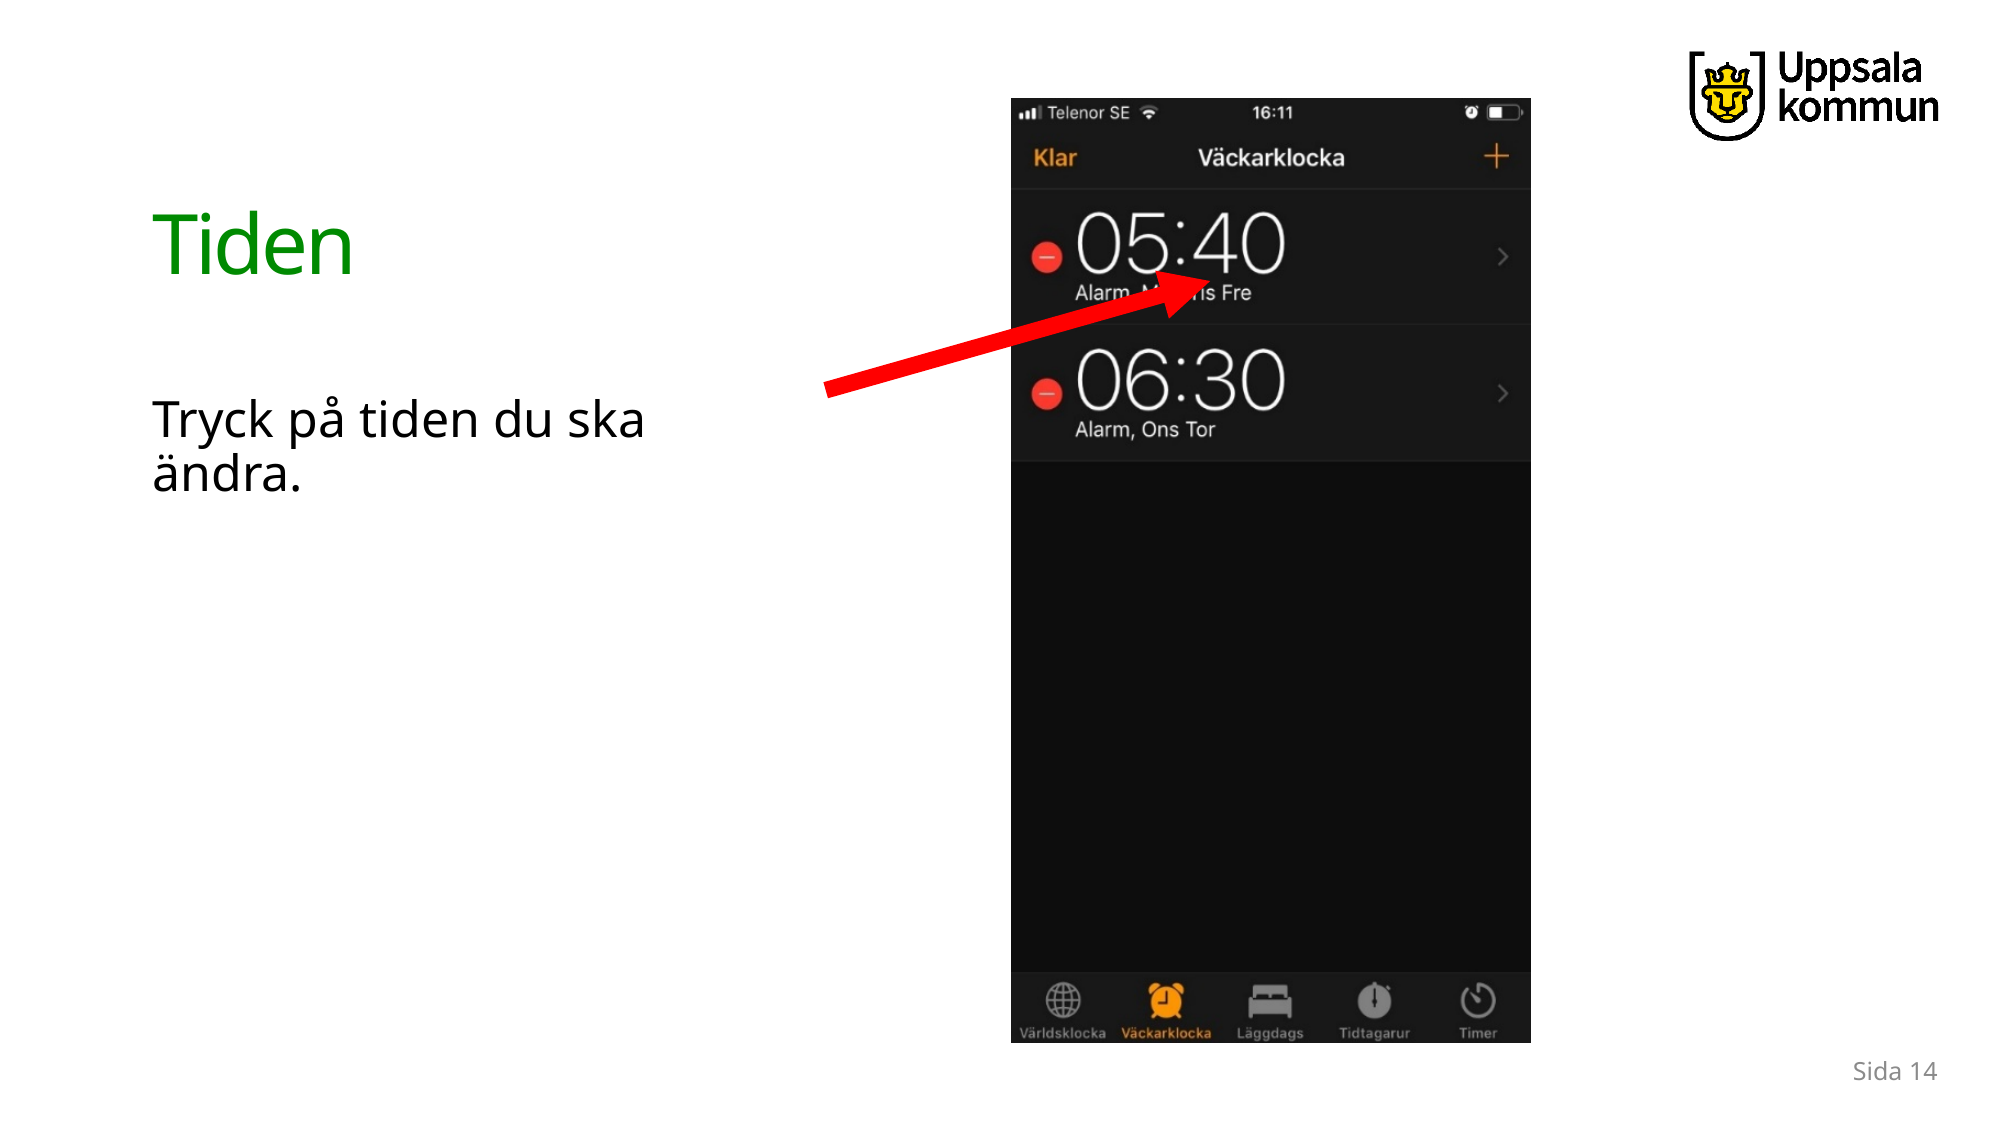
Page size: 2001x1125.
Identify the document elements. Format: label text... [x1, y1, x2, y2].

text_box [825, 280, 1211, 391]
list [1011, 98, 1531, 1043]
picture [1674, 36, 1953, 156]
slide_number Sida 14 [1502, 1042, 1953, 1103]
title Tiden [137, 159, 796, 300]
list Tryck på tiden du ska ändra. [137, 386, 796, 960]
